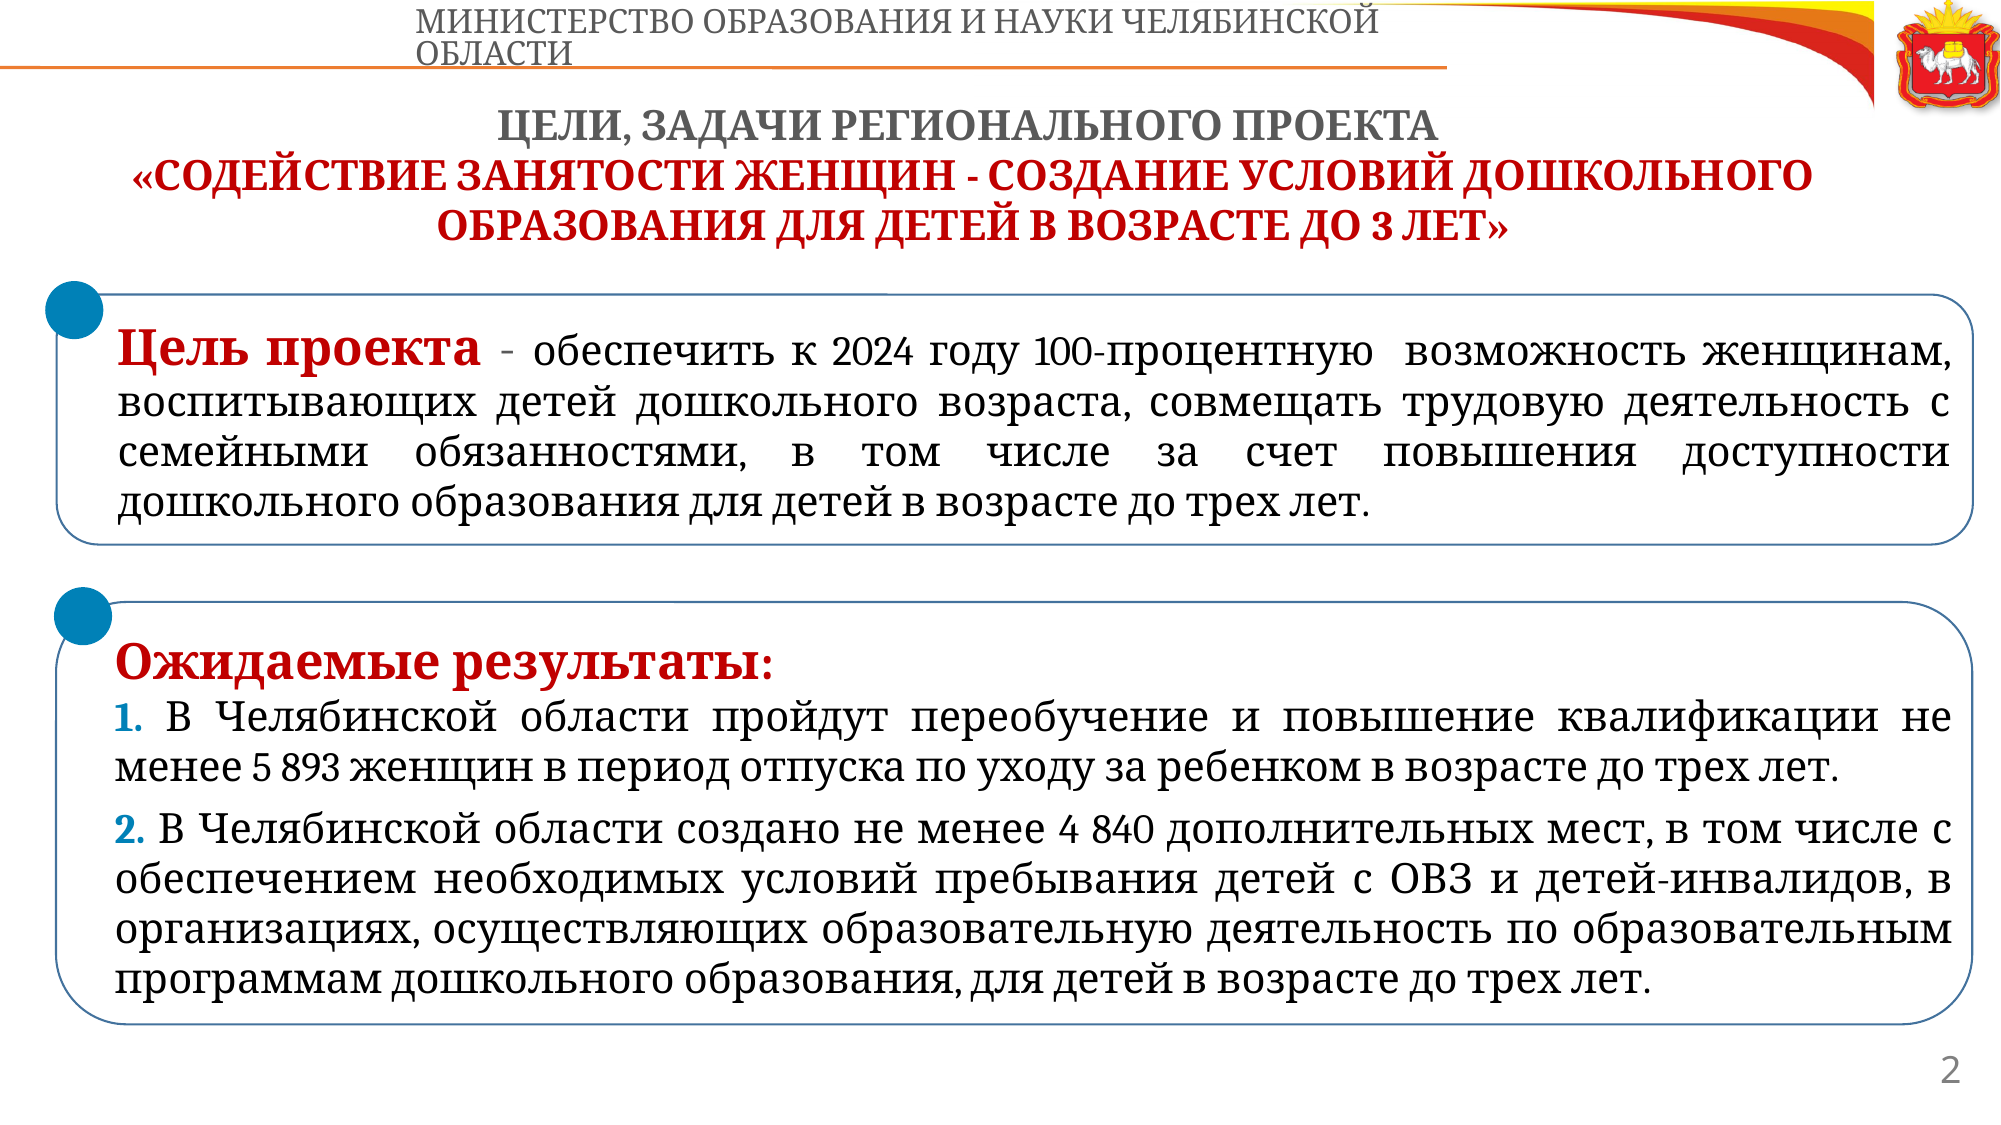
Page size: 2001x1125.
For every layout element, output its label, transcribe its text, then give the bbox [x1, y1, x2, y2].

text_box [54, 639, 1947, 1026]
text_box [100, 293, 1963, 307]
text_box [55, 324, 1962, 546]
text_box МИНИСТЕРСТВО ОБРАЗОВАНИЯ И НАУКИ ЧЕЛЯБИНСКОЙ ОБЛАСТИ [400, 0, 974, 66]
text_box [52, 586, 114, 647]
text_box [44, 280, 105, 341]
text_box МИНИСТЕРСТВО ОБРАЗОВАНИЯ И НАУКИ ЧЕЛЯБИНСКОЙ ОБЛАСТИ [400, 70, 974, 81]
text_box [111, 600, 1952, 621]
text_box Ожидаемые результаты: 1. В Челябинской области пройдут переобучение и повышение квалификации не менее 5 893 женщин в период отпуска по уходу за ребенком в возрасте до трех лет. 2. В Челябинской области создано не менее 4 840 дополнительных мест, в том числе с обеспечением необходимых условий пребывания детей с ОВЗ и детей-инвалидов, в организациях, осуществляющих образовательную деятельность по образовательным программам дошкольного образования, для детей в возрасте до трех лет. [99, 621, 1968, 1010]
text_box 2 [1864, 1035, 2000, 1111]
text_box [974, 0, 2000, 118]
text_box ЦЕЛИ, ЗАДАЧИ РЕГИОНАЛЬНОГО ПРОЕКТА «Содействие занятости женщин - создание условий дошкольного образования для детей в возрасте до 3 лет» [14, 91, 1931, 257]
text_box Цель проекта - обеспечить к 2024 году 100-процентную возможность женщинам, воспитывающих детей дошкольного возраста, совмещать трудовую деятельность с семейными обязанностями, в том числе за счет повышения доступности дошкольного образования для детей в возрасте до трех лет. [102, 307, 1965, 533]
text_box [1965, 310, 1974, 529]
text_box [1968, 645, 1974, 981]
